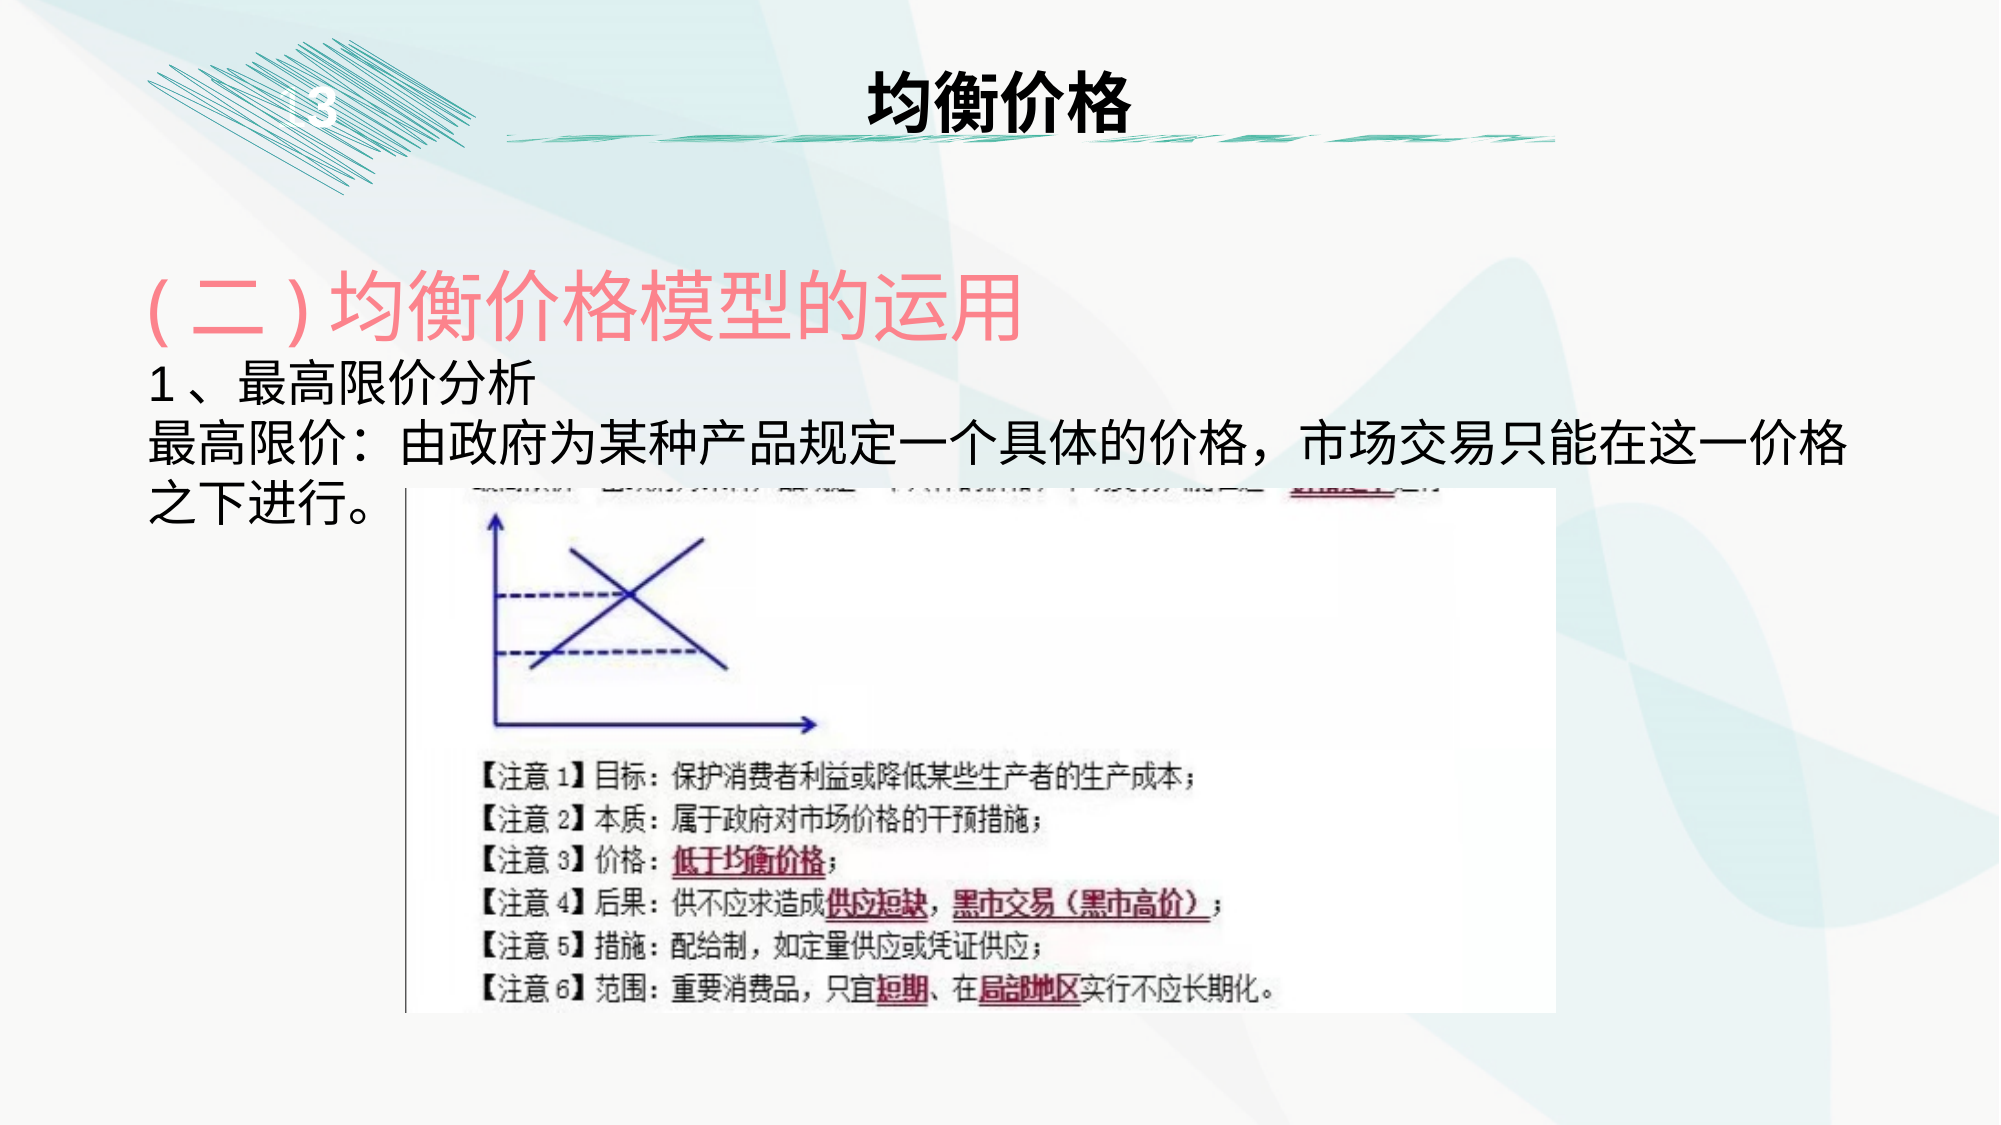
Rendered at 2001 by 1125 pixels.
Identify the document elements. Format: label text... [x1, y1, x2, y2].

text_box (二)均衡价格模型的运用 1、最高限价分析 最高限价：由政府为某种产品规定一个具体的价格，市场交易只能在这一价格 之下进行。 [147, 203, 1892, 622]
text_box [283, 54, 301, 62]
text_box [506, 134, 663, 143]
text_box [354, 113, 414, 158]
text_box [145, 63, 376, 196]
text_box [245, 61, 291, 94]
text_box [648, 134, 789, 143]
text_box [255, 51, 291, 77]
text_box [322, 37, 477, 149]
text_box 均衡价格 [851, 53, 1149, 149]
text_box 1 [260, 76, 291, 97]
text_box [295, 41, 338, 62]
text_box [1081, 134, 1226, 143]
text_box [1323, 134, 1556, 143]
text_box 1 [260, 112, 291, 134]
text_box [354, 106, 422, 150]
text_box 1 [260, 62, 291, 81]
picture [0, 0, 1999, 1125]
text_box 3 [291, 62, 354, 147]
text_box [1216, 134, 1322, 143]
text_box [758, 134, 1059, 143]
